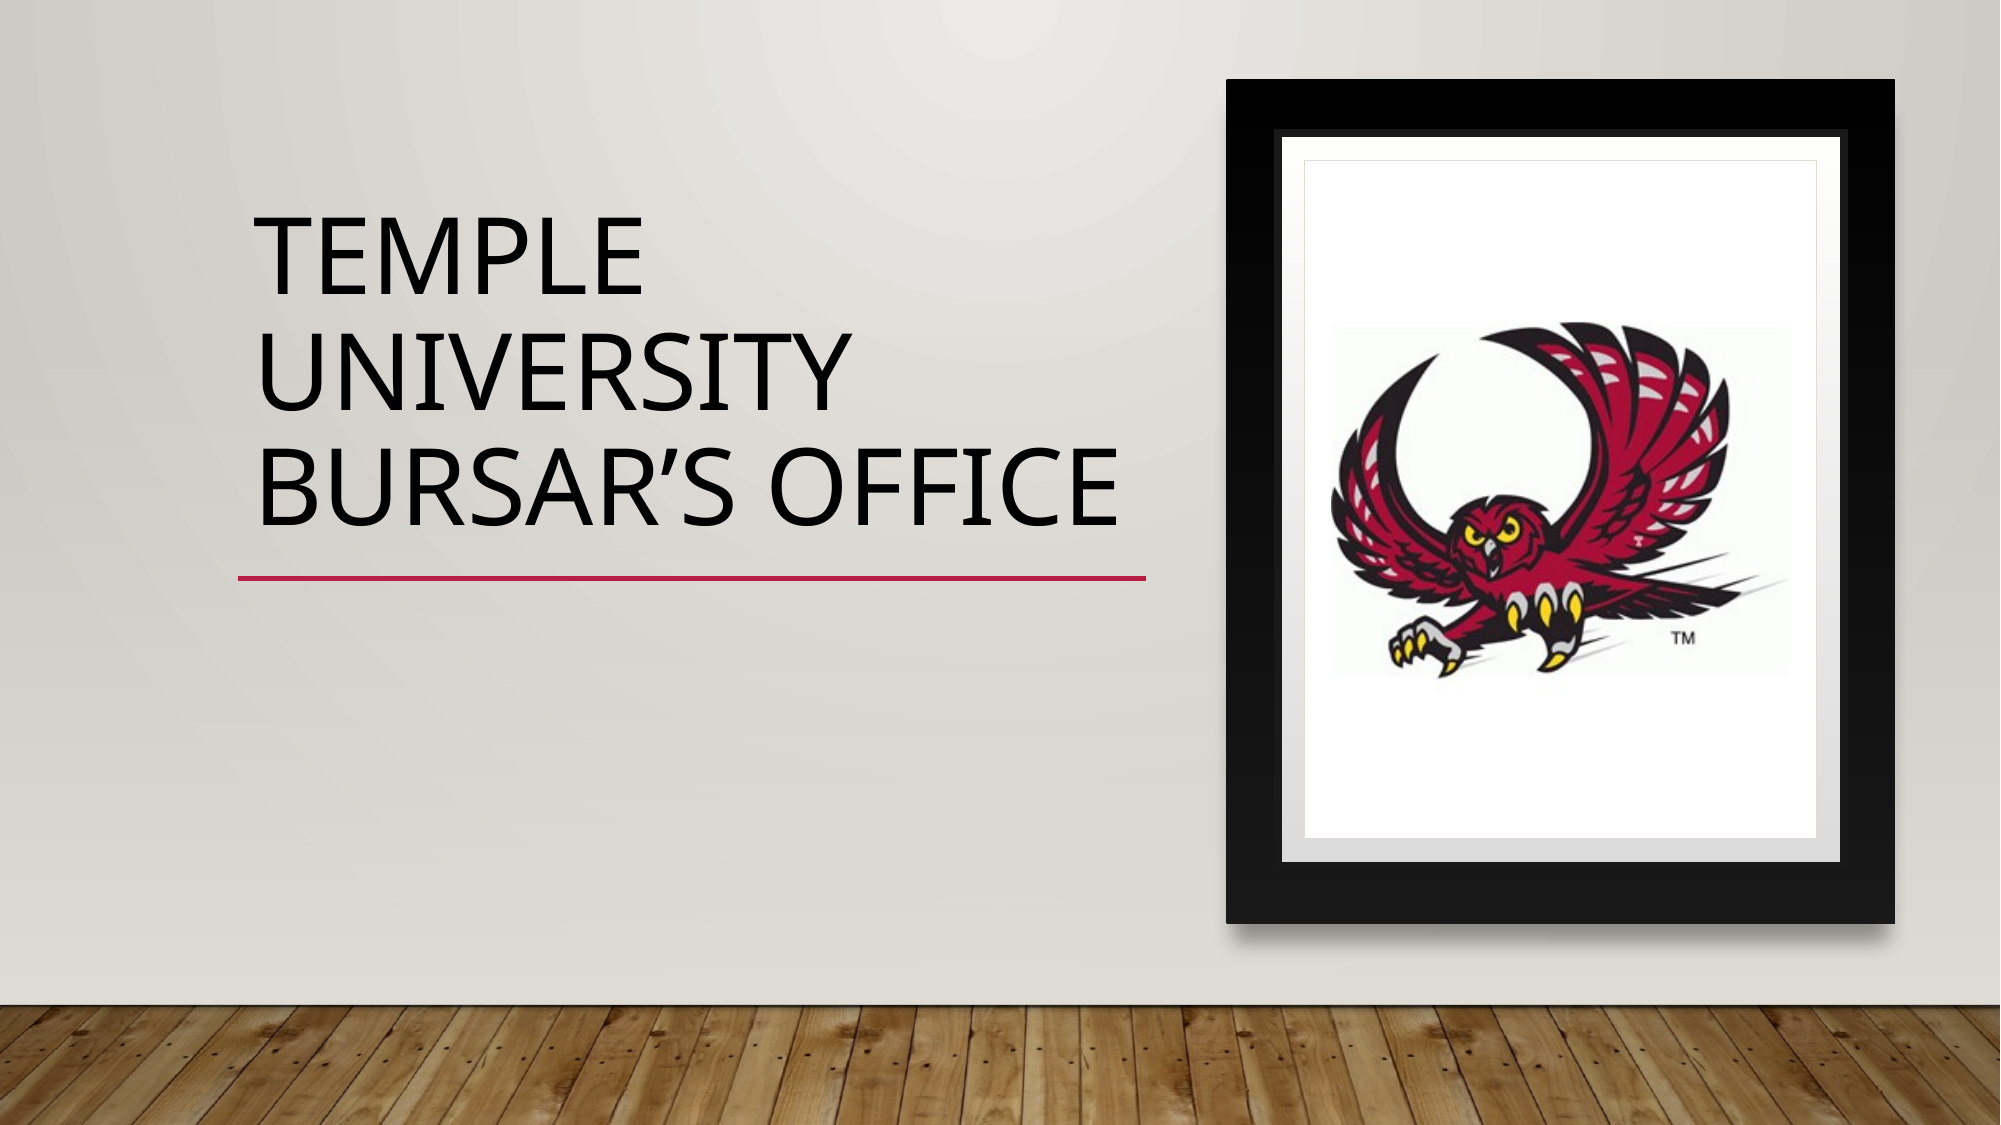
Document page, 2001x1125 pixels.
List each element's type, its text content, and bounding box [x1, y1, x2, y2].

picture [1331, 270, 1791, 731]
picture [0, 1006, 2000, 1125]
text_box [0, 330, 2000, 1004]
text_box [1226, 78, 1896, 924]
title Temple University Bursar’s Office [238, 160, 1145, 549]
text_box [0, 0, 2000, 330]
